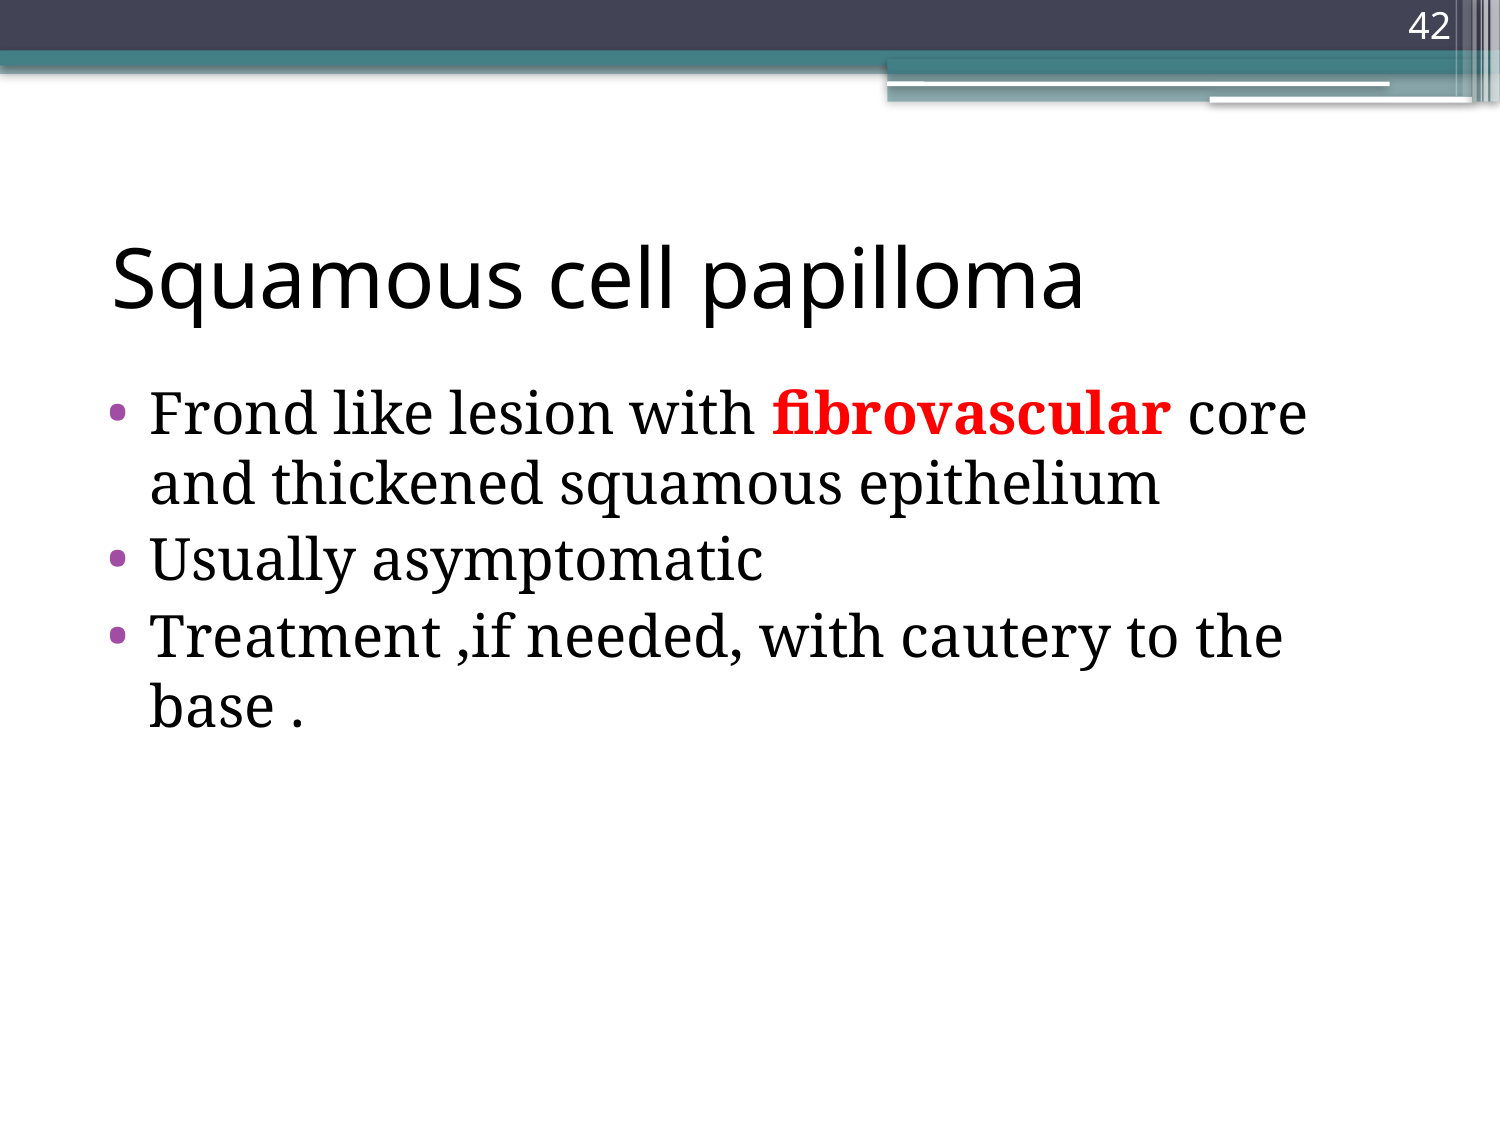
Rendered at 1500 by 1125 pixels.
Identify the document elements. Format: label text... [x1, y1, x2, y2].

list Frond like lesion with fibrovascular core and thickened squamous epithelium Usually asymptomatic Treatment ,if needed, with cautery to the base . [75, 368, 1425, 1079]
title Squamous cell papilloma [75, 187, 1425, 363]
slide_number 42 [1341, 0, 1466, 61]
